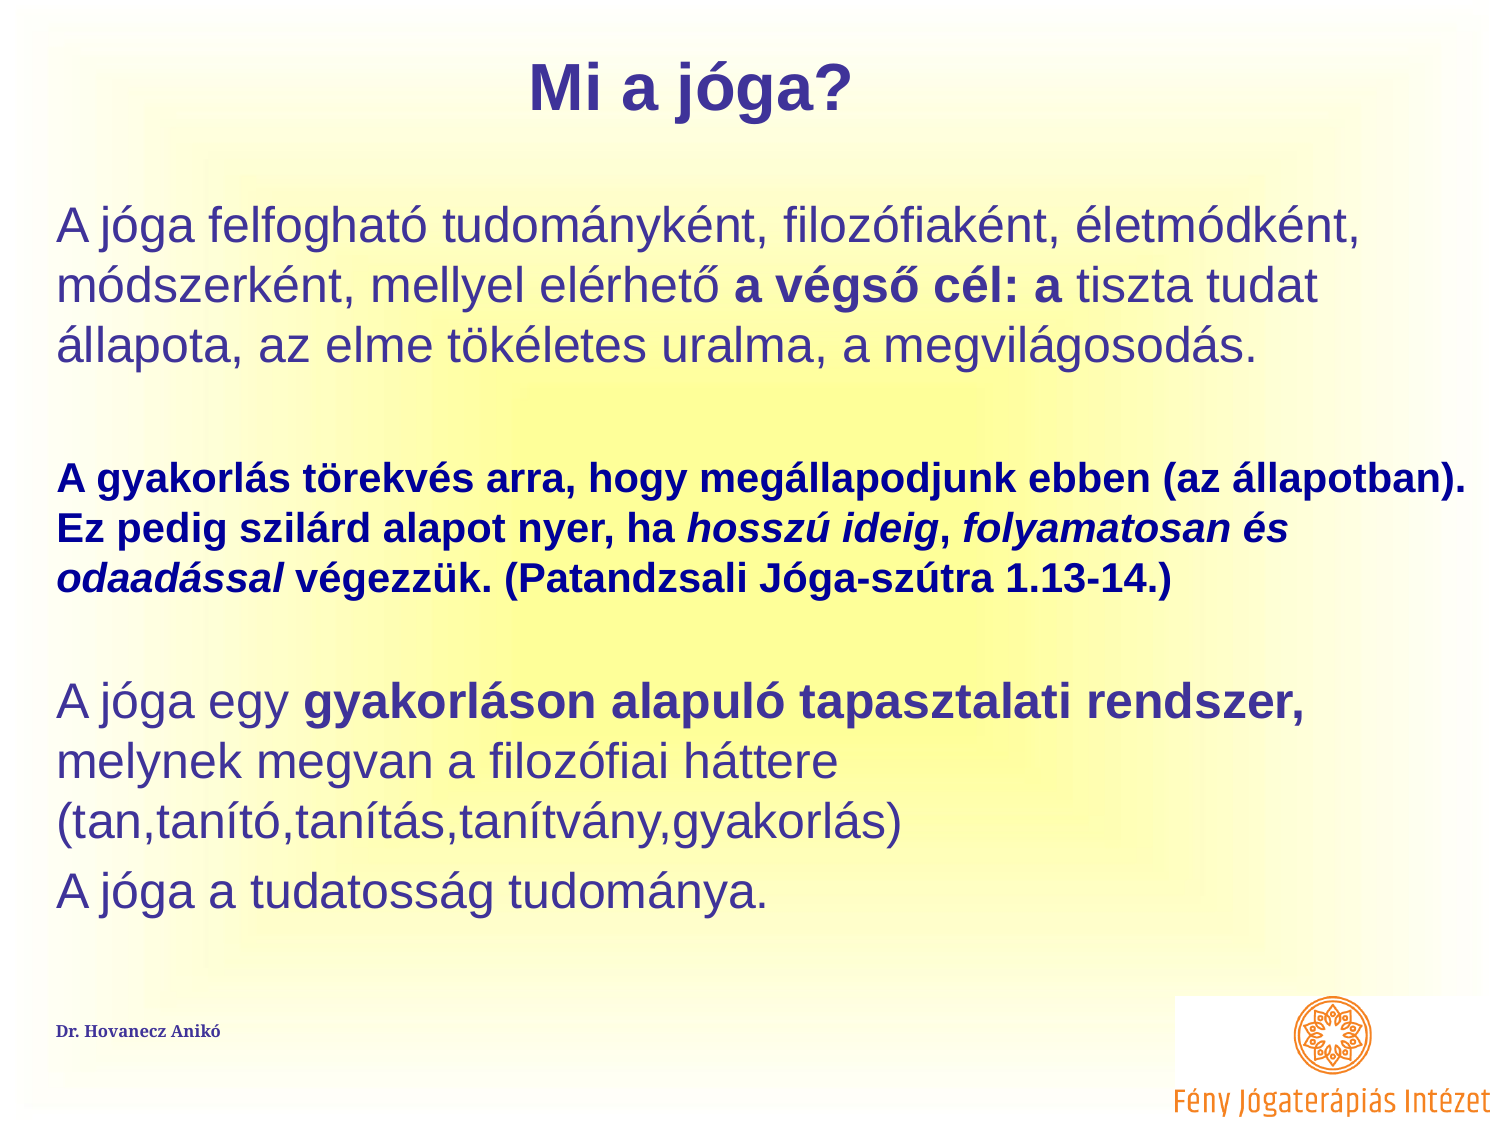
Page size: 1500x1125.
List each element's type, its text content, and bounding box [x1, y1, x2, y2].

text_box Dr. Hovanecz Anikó [41, 999, 254, 1062]
list A jóga felfogható tudományként, filozófiaként, életmódként, módszerként, mellyel elérhető a végső cél: a tiszta tudat állapota, az elme tökéletes uralma, a megvilágosodás. A gyakorlás törekvés arra, hogy megállapodjunk ebben (az állapotban). Ez pedig szilárd alapot nyer, ha hosszú ideig, folyamatosan és odaadással végezzük. (Patandzsali Jóga-szútra 1.13-14.) A jóga egy gyakorláson alapuló tapasztalati rendszer, melynek megvan a filozófiai háttere (tan,tanító,tanítás,tanítvány,gyakorlás) A jóga a tudatosság tudománya. [41, 184, 1500, 327]
title Mi a jóga? [183, 19, 1201, 149]
text_box [0, 1001, 1169, 1125]
picture [0, 0, 1500, 1125]
